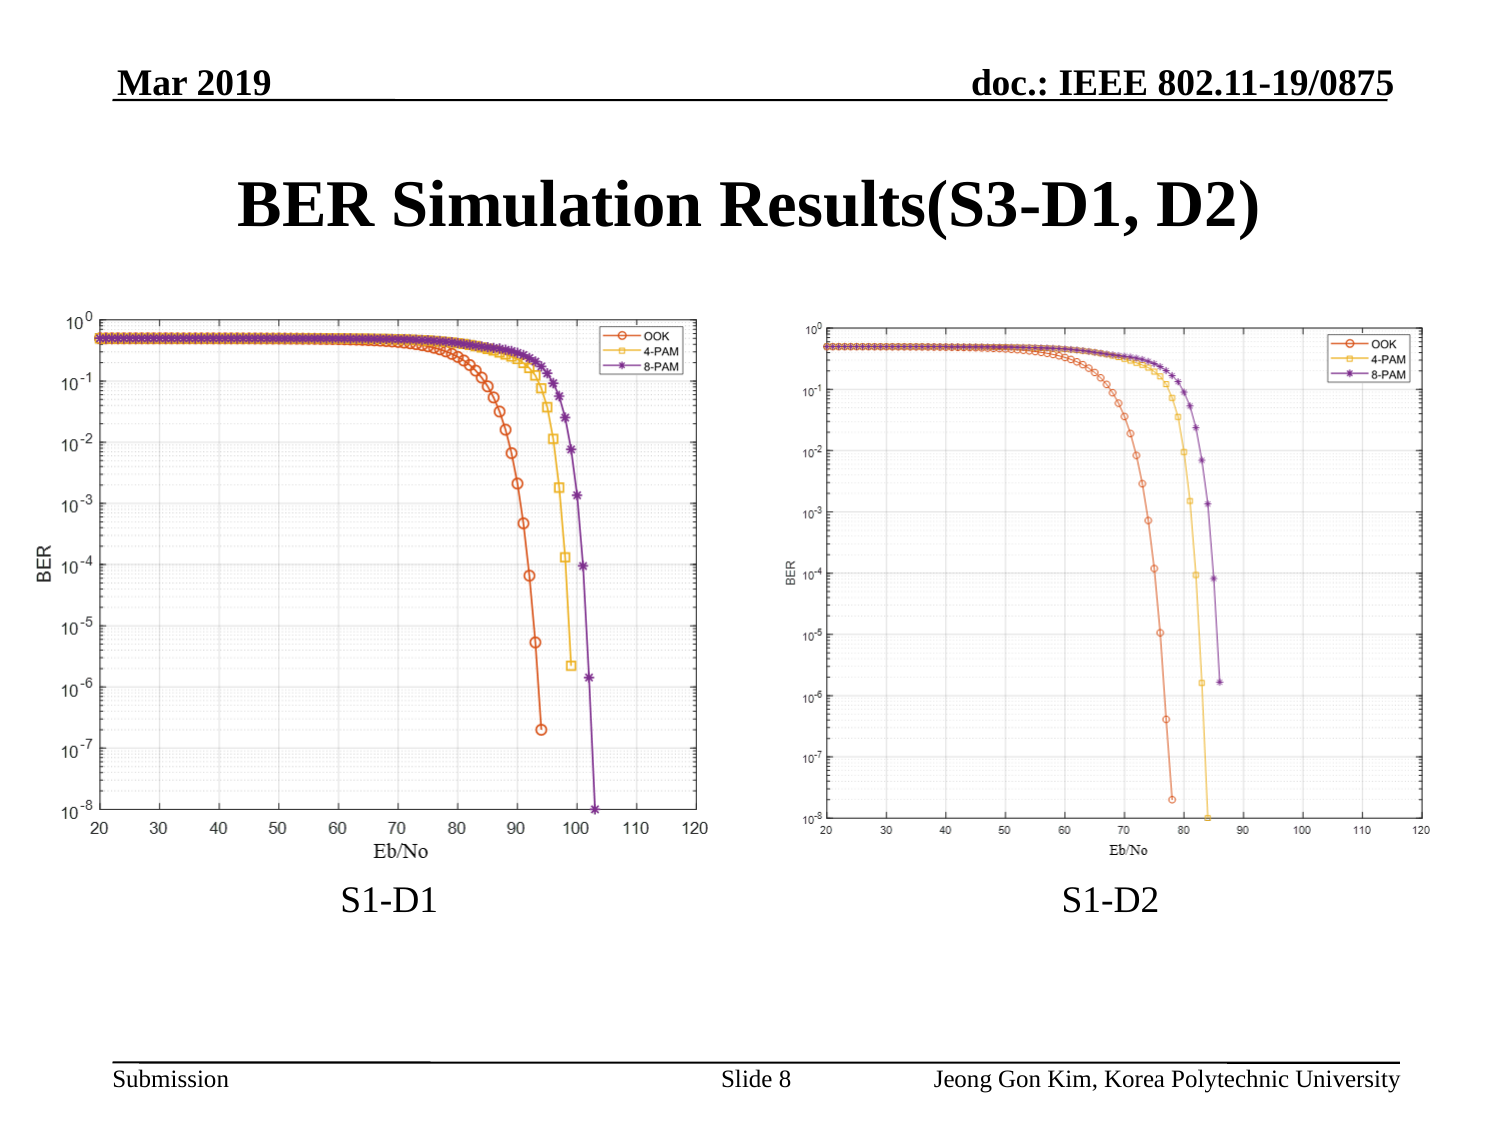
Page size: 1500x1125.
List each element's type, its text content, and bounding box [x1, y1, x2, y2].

picture [0, 275, 1495, 876]
footer Jeong Gon Kim, Korea Polytechnic University [867, 1061, 1402, 1093]
title BER Simulation Results(S3-D1, D2) [112, 112, 1388, 281]
text_box S1-D2 [1046, 876, 1175, 928]
slide_number Slide 8 [712, 1061, 800, 1123]
text_box [0, 0, 1500, 75]
text_box S1-D1 [325, 885, 454, 928]
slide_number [116, 75, 507, 104]
